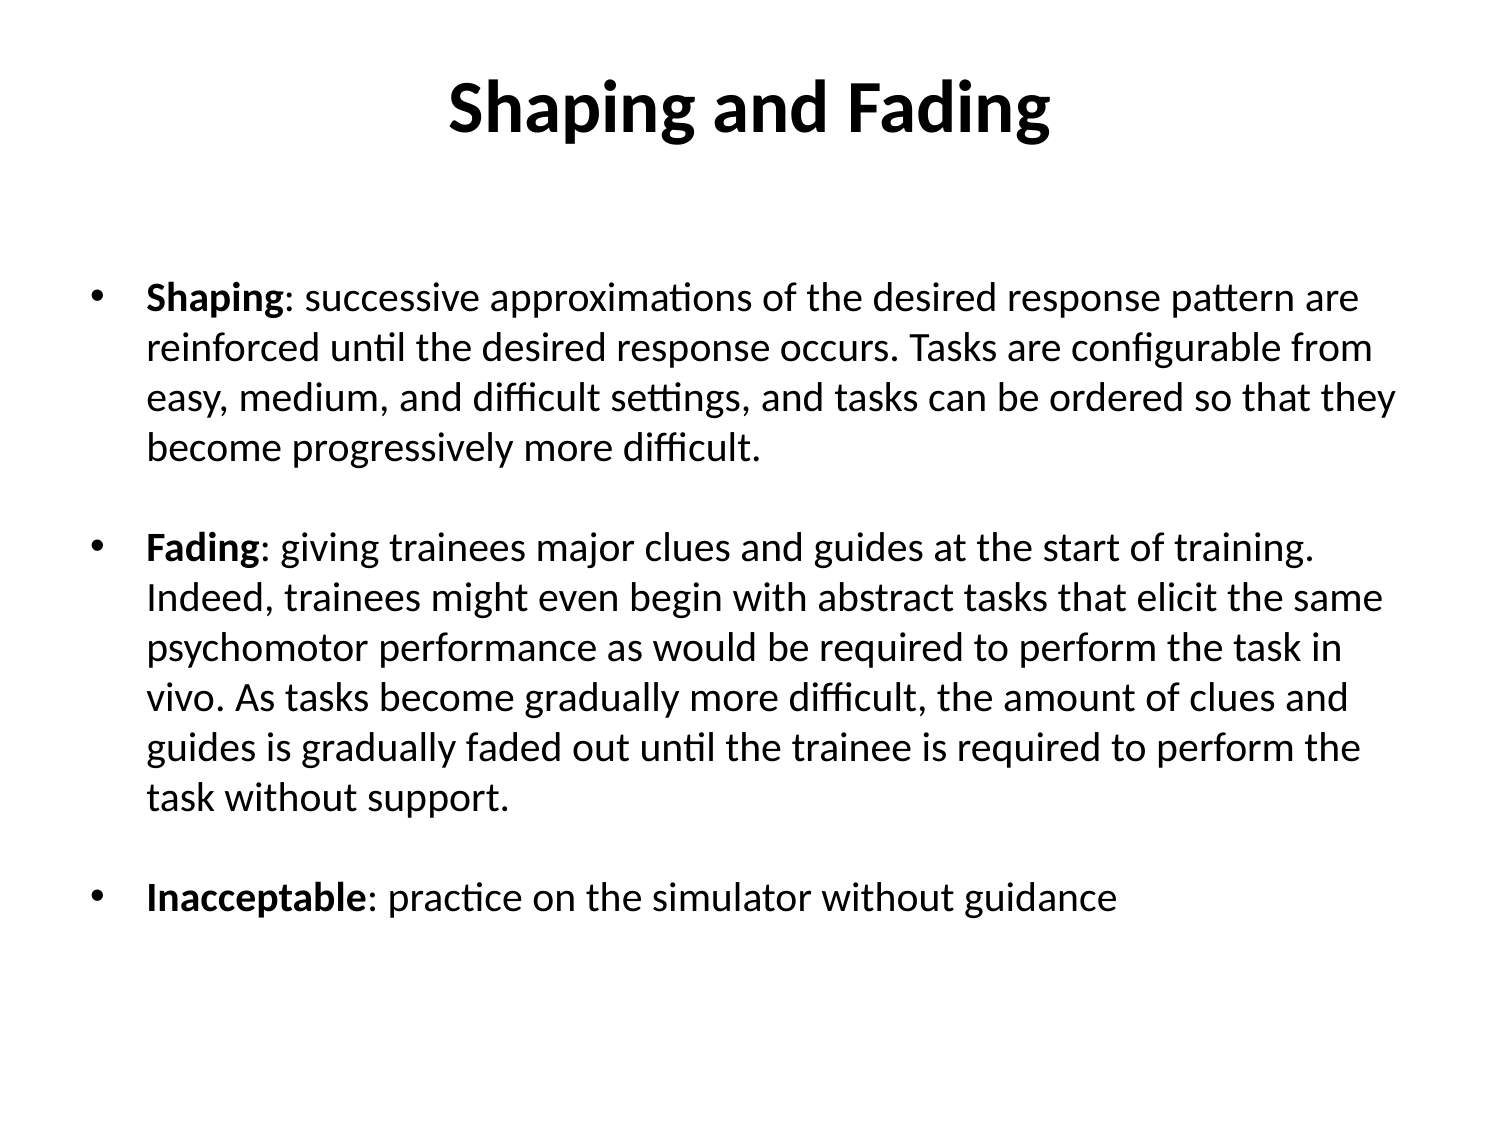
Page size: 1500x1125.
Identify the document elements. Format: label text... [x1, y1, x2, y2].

title Shaping and Fading [74, 44, 1426, 162]
list Shaping: successive approximations of the desired response pattern are reinforced until the desired response occurs. Tasks are configurable from easy, medium, and difficult settings, and tasks can be ordered so that they become progressively more difficult. Fading: giving trainees major clues and guides at the start of training. Indeed, trainees might even begin with abstract tasks that elicit the same psychomotor performance as would be required to perform the task in vivo. As tasks become gradually more difficult, the amount of clues and guides is gradually faded out until the trainee is required to perform the task without support. Inacceptable: practice on the simulator without guidance [74, 262, 1426, 1006]
